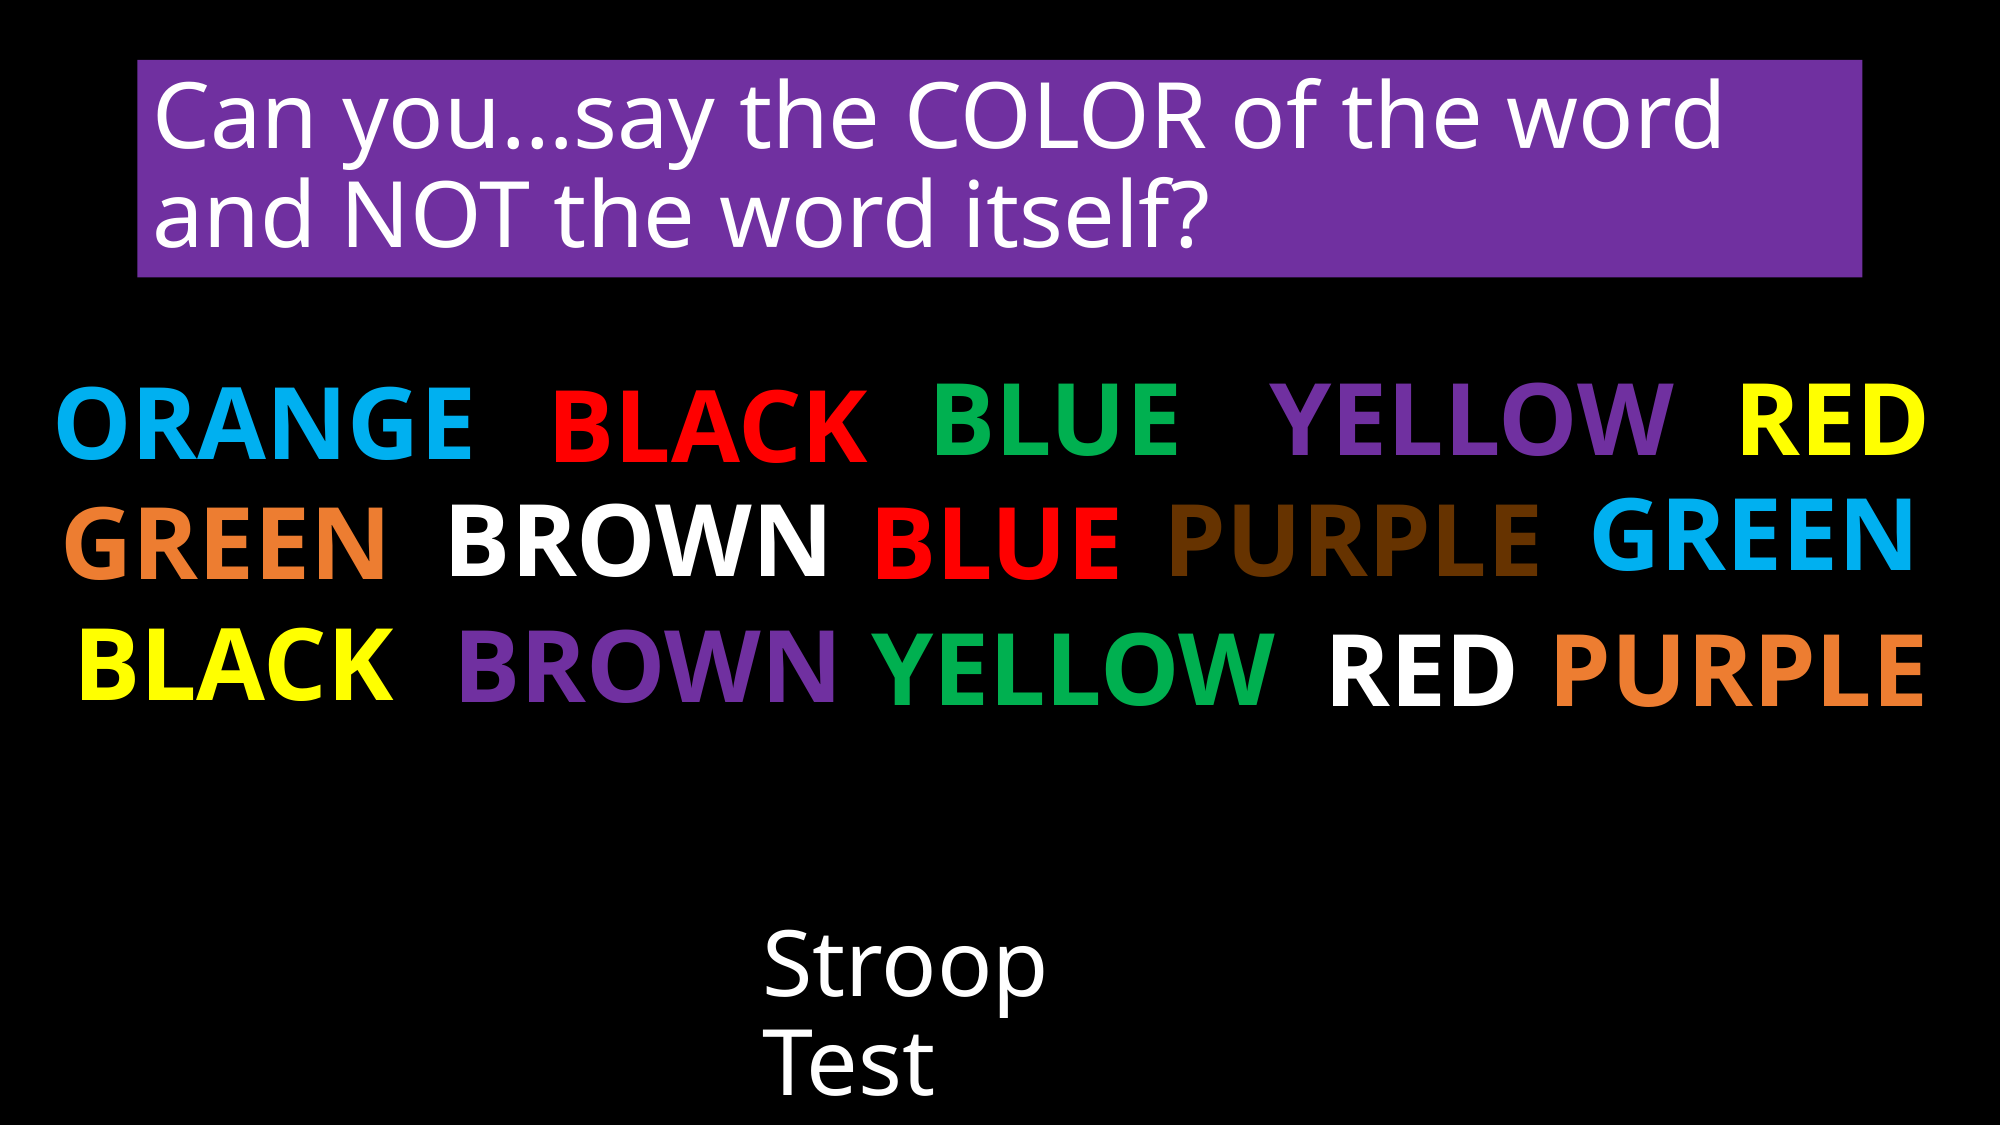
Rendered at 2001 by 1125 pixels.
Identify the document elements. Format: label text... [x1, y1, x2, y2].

text_box BROWN [428, 468, 849, 595]
text_box PURPLE [1148, 468, 1559, 604]
text_box BLUE [912, 348, 1198, 484]
text_box PURPLE [1533, 598, 1944, 734]
text_box BLACK [532, 355, 884, 491]
text_box RED [1719, 348, 1946, 484]
text_box RED [1309, 598, 1533, 734]
text_box Stroop Test [747, 907, 1246, 1125]
text_box YELLOW [855, 598, 1291, 733]
text_box BROWN [401, 595, 858, 731]
text_box YELLOW [1254, 348, 1690, 484]
title Can you…say the COLOR of the word and NOT the word itself? [137, 59, 1863, 278]
text_box GREEN [1572, 463, 1935, 598]
text_box GREEN [44, 488, 407, 608]
text_box BLUE [854, 471, 1139, 598]
text_box ORANGE [36, 352, 492, 488]
text_box BLACK [58, 592, 410, 728]
